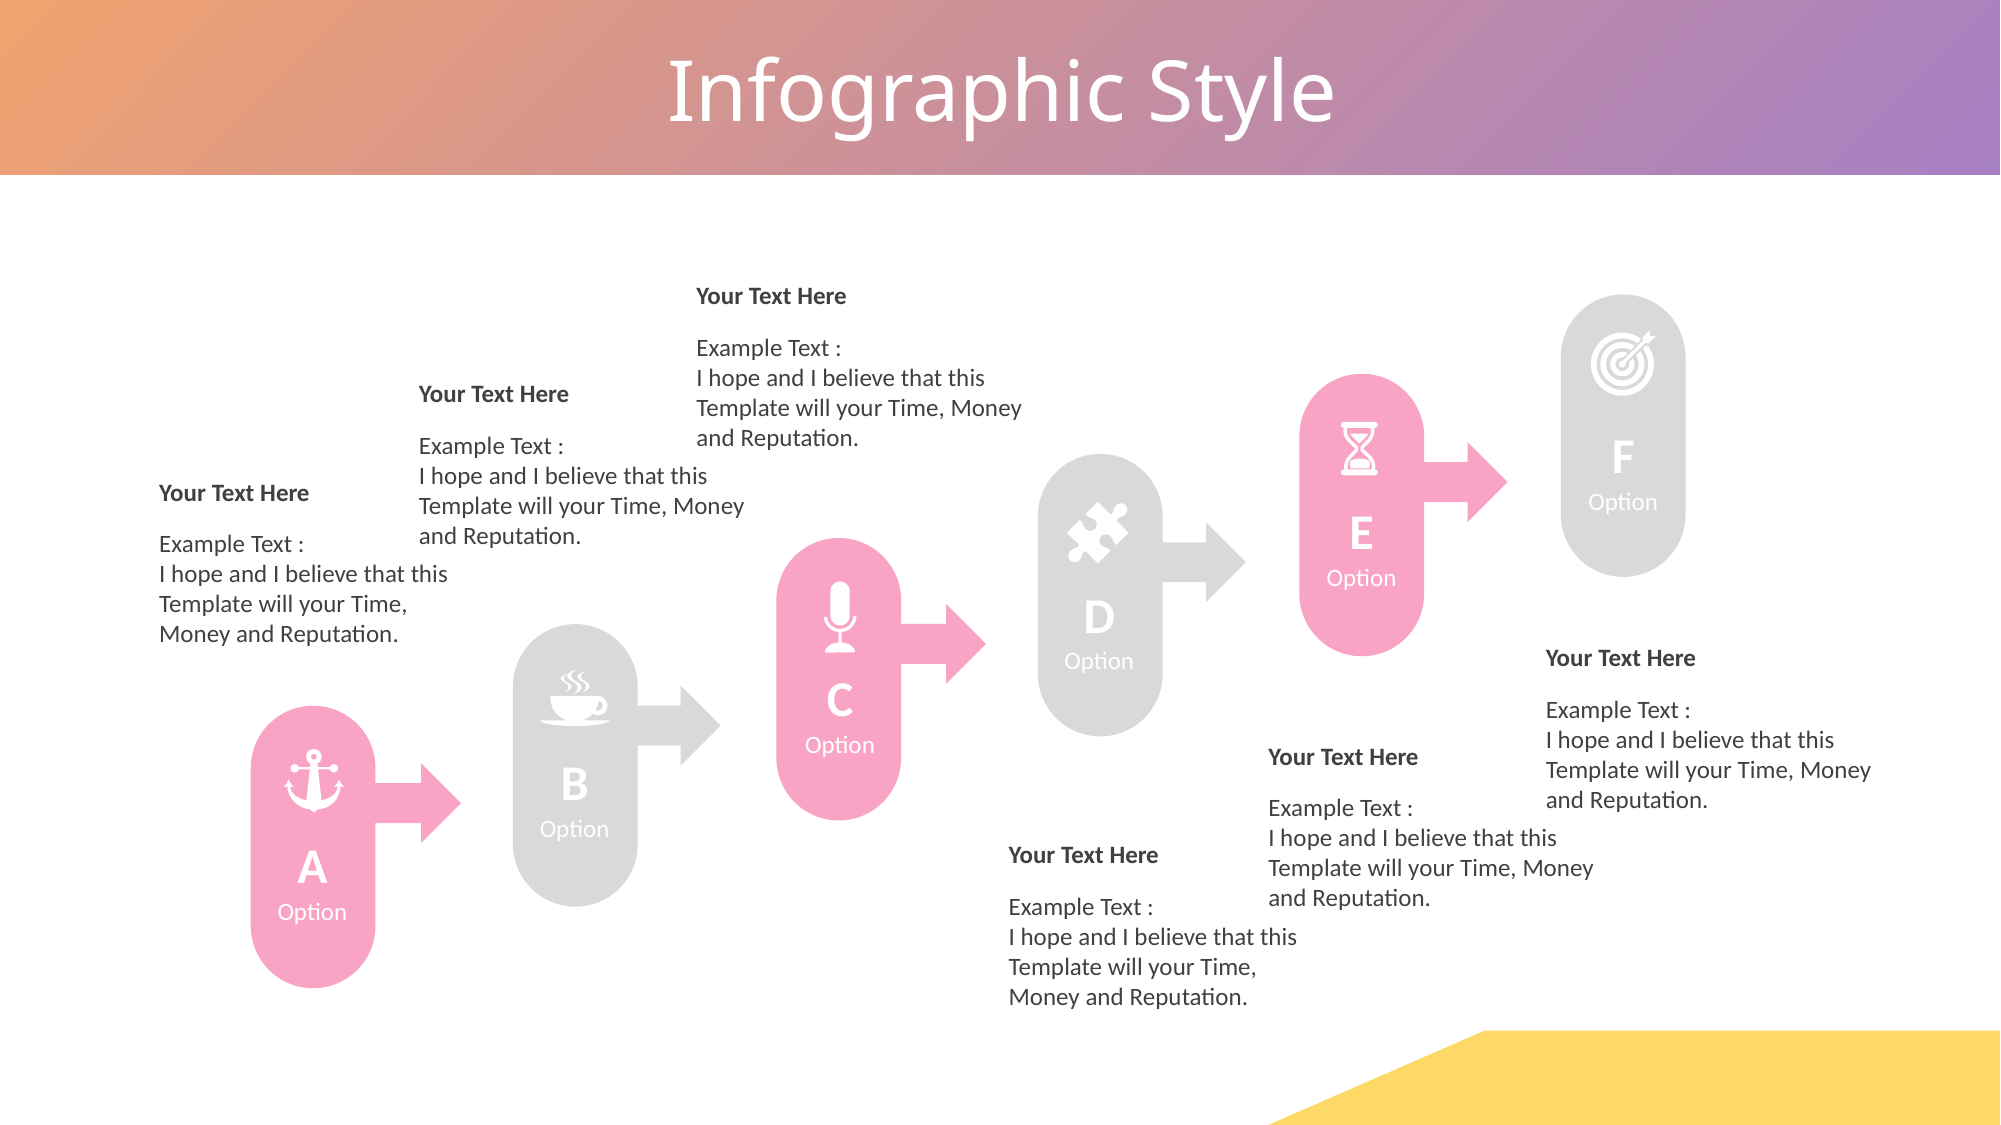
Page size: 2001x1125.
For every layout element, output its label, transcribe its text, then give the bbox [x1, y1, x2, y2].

text_box [1267, 1029, 2000, 1125]
text_box [1339, 420, 1379, 477]
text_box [681, 271, 1038, 461]
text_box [786, 659, 894, 767]
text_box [1531, 634, 1888, 823]
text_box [1253, 732, 1610, 921]
text_box [1036, 452, 1248, 738]
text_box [404, 370, 761, 559]
text_box [1589, 328, 1659, 397]
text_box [521, 742, 628, 851]
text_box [1570, 416, 1677, 524]
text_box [144, 468, 483, 657]
text_box [511, 623, 723, 908]
list Infographic Style [53, 31, 1952, 151]
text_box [1308, 492, 1415, 600]
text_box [1046, 575, 1153, 684]
text_box [822, 580, 858, 654]
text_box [259, 826, 366, 934]
text_box [249, 704, 463, 990]
text_box [1559, 293, 1687, 578]
text_box [1065, 500, 1131, 566]
text_box [775, 536, 988, 822]
text_box [1298, 372, 1509, 658]
text_box [280, 748, 347, 814]
text_box [537, 668, 613, 728]
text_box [993, 831, 1332, 1020]
